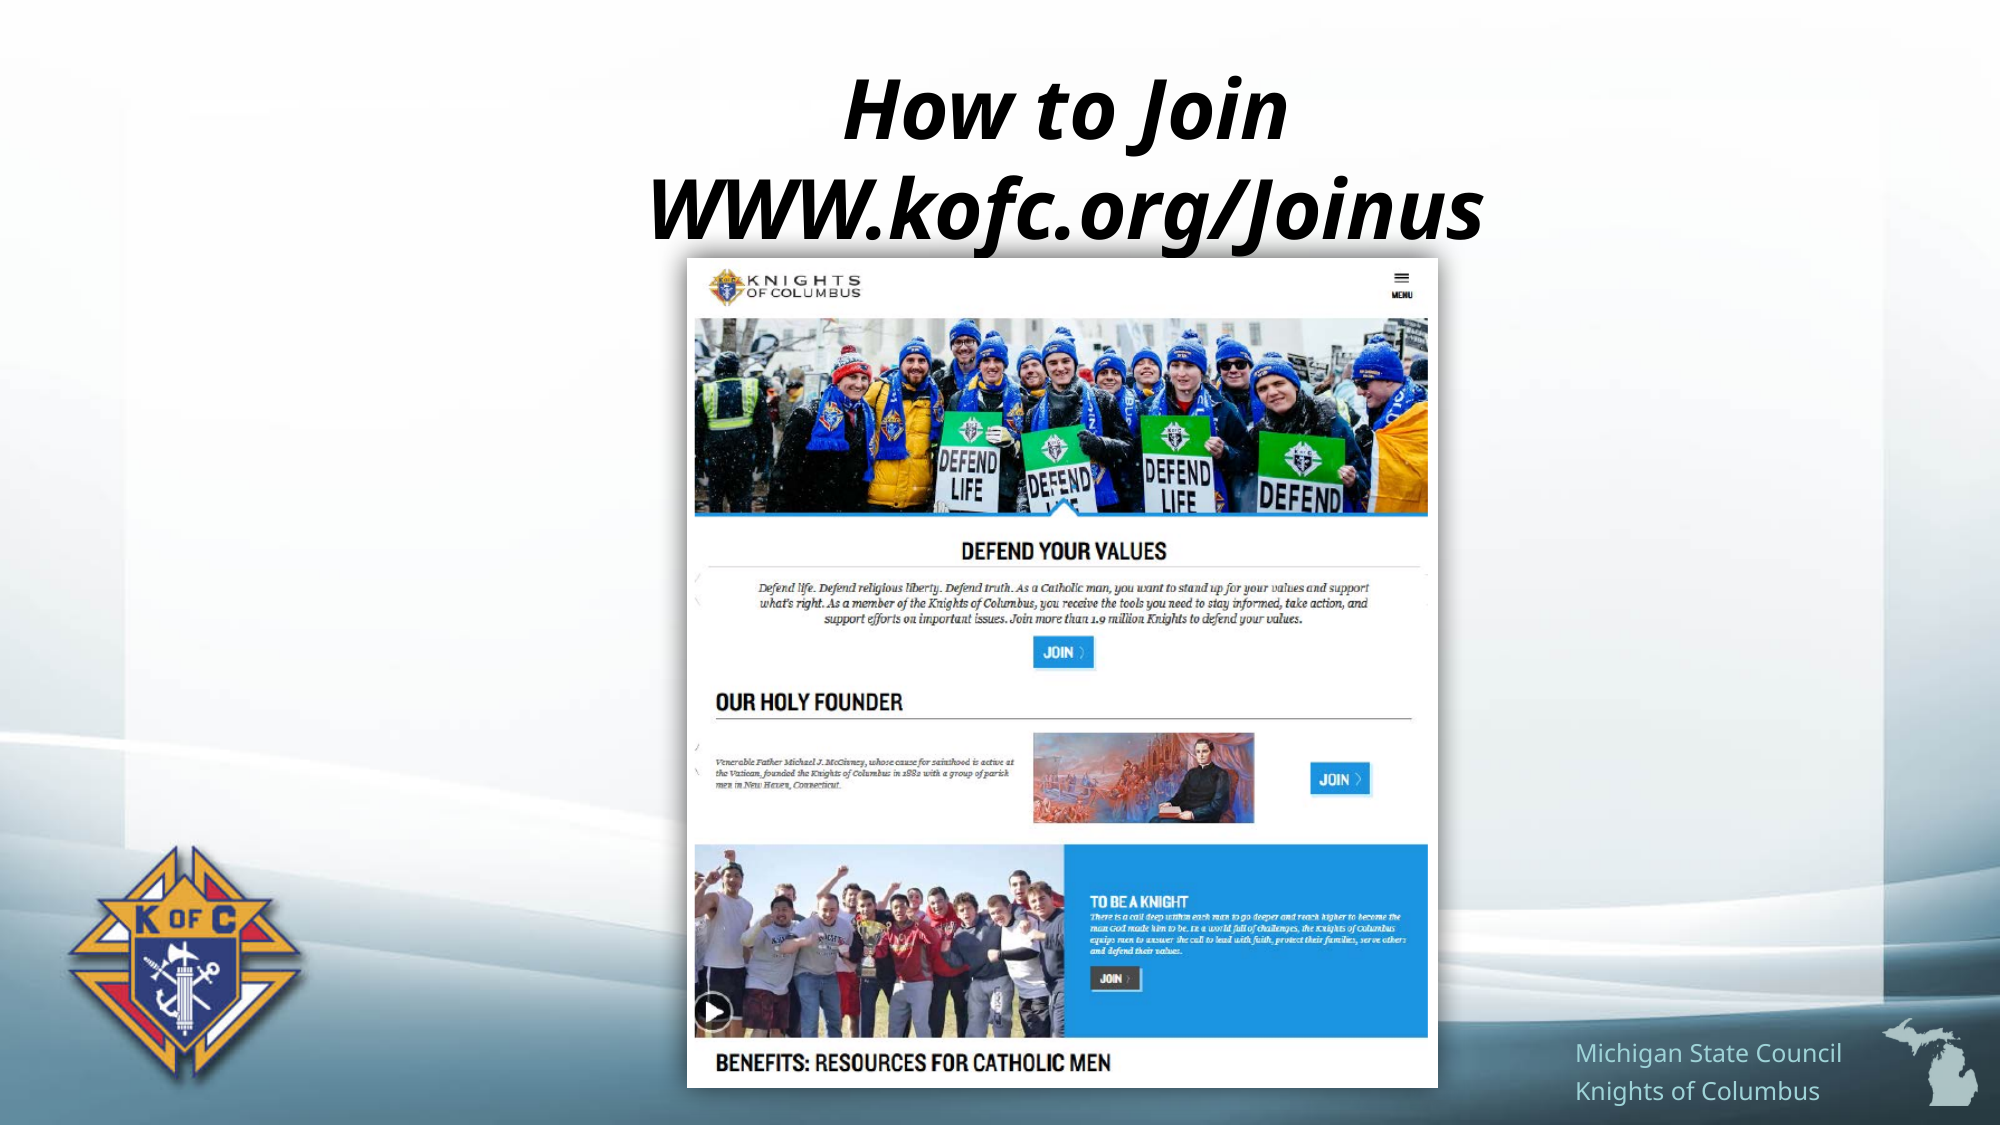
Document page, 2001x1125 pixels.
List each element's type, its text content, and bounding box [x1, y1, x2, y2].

picture [0, 0, 2000, 1125]
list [687, 257, 1438, 1088]
title How to Join WWW.kofc.org/Joinus [199, 62, 1934, 251]
